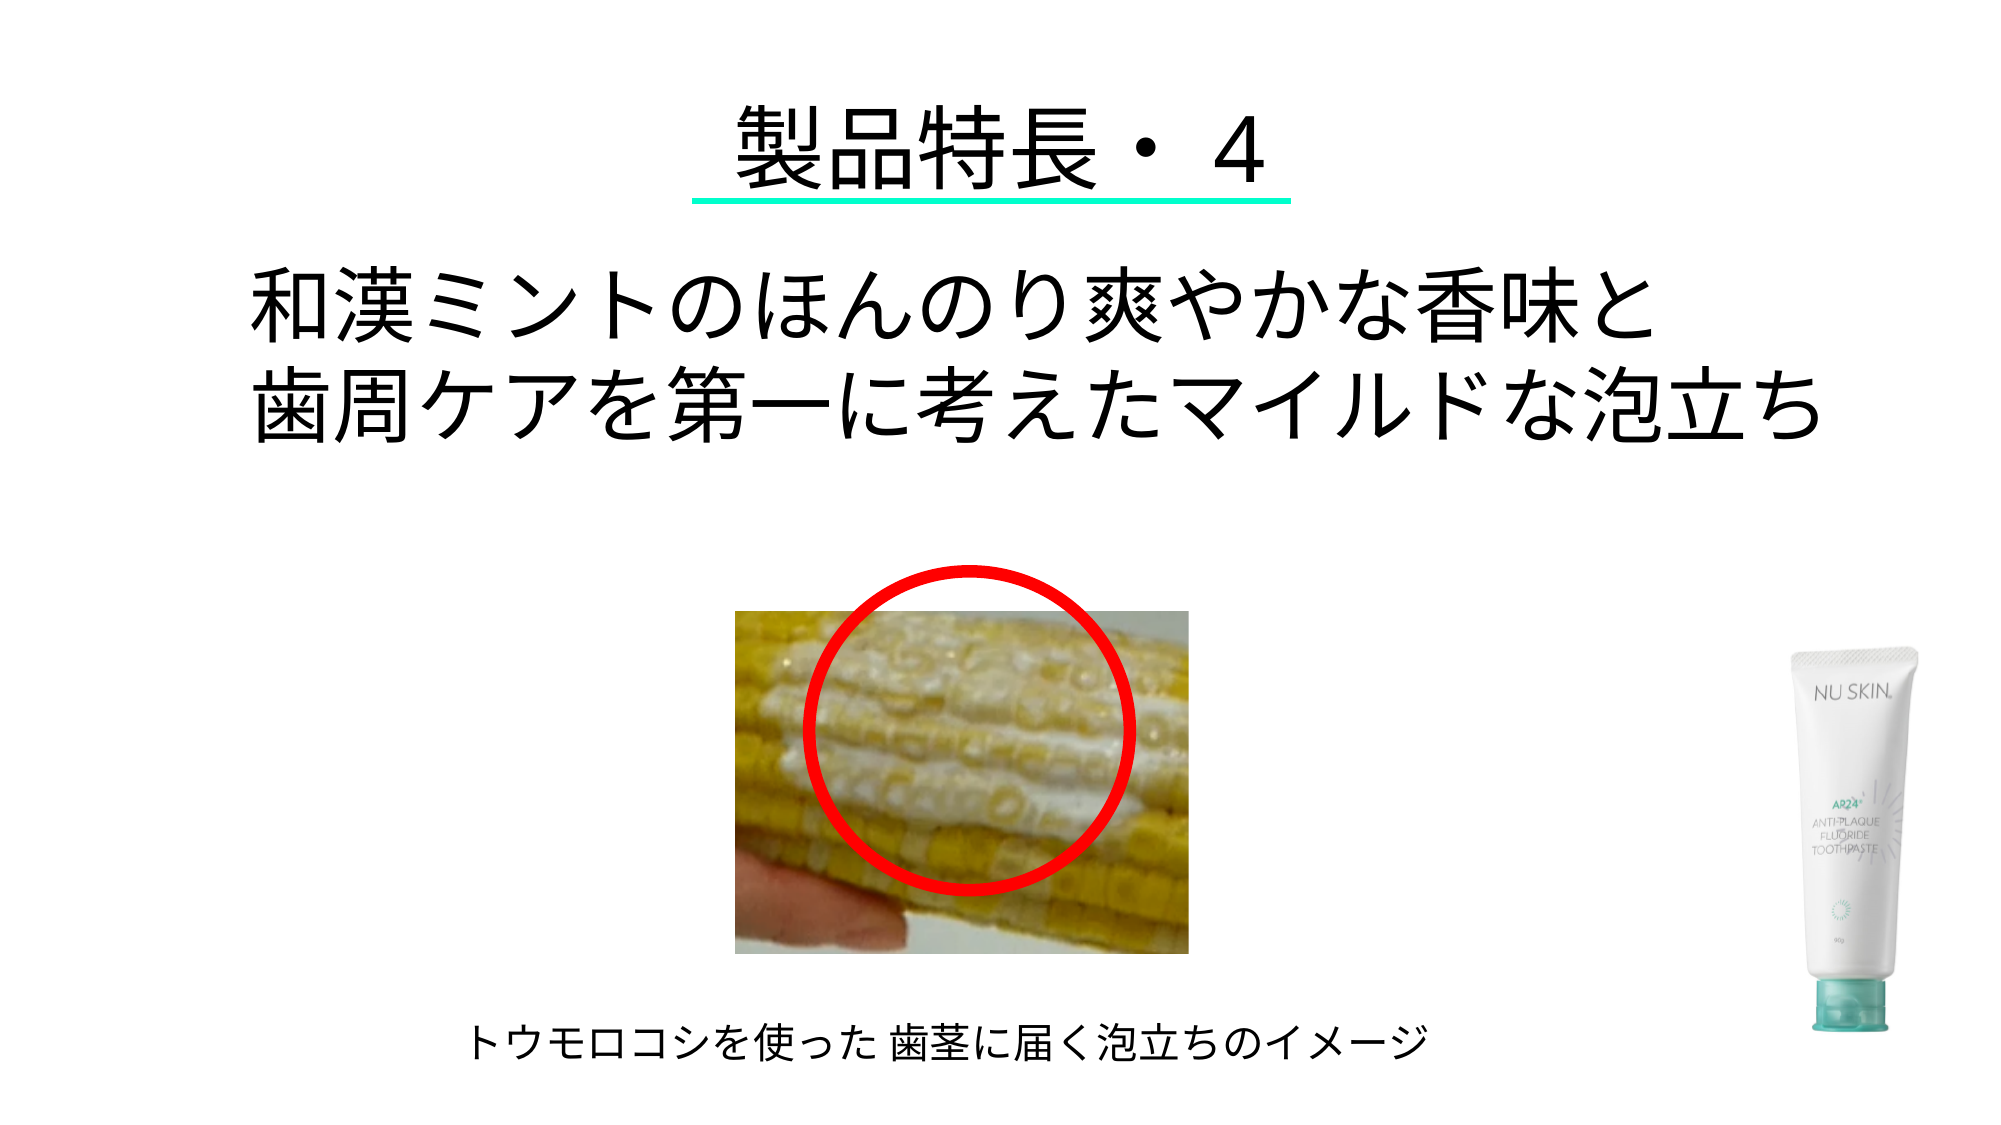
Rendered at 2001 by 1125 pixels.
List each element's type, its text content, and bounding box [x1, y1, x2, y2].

text_box トウモロコシを使った 歯茎に届く泡立ちのイメージ [446, 1009, 1493, 1075]
text_box [862, 570, 1077, 611]
picture [1771, 631, 1931, 1046]
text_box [104, 95, 1895, 201]
text_box 和漢ミントのほんのり爽やかな香味と 歯周ケアを第一に考えたマイルドな泡立ち [235, 245, 1946, 461]
picture [735, 611, 1189, 954]
